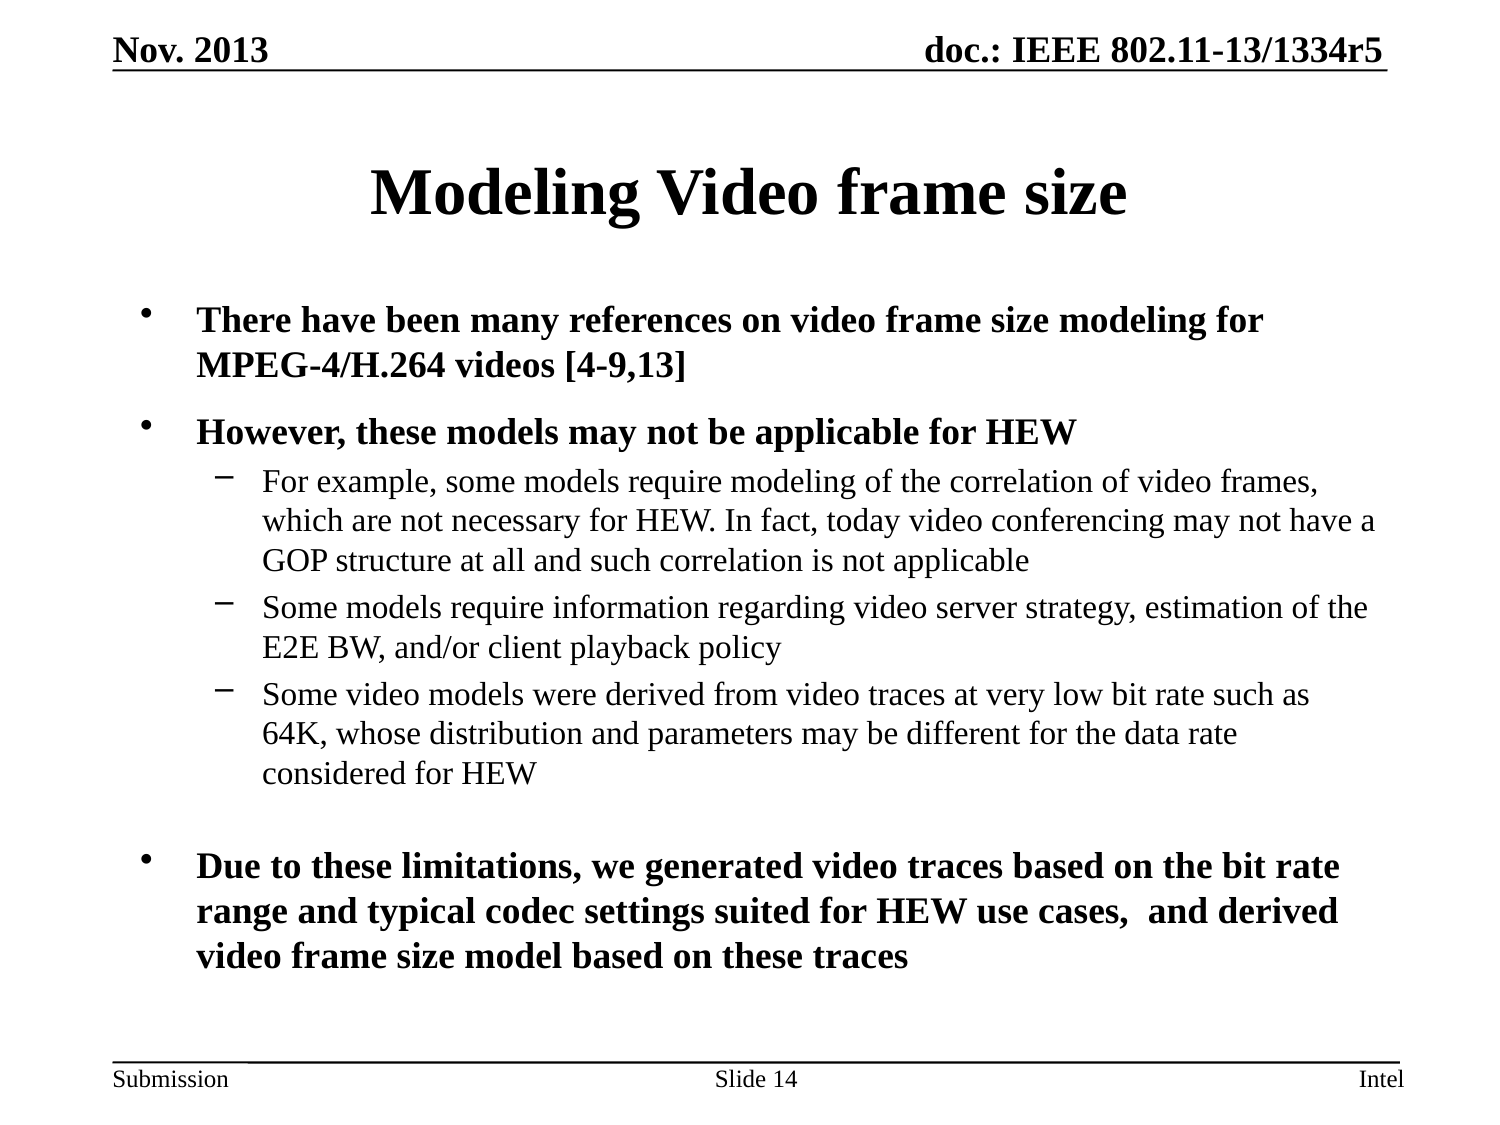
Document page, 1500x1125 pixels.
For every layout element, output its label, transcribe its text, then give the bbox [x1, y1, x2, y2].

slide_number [112, 24, 271, 71]
list There have been many references on video frame size modeling for MPEG-4/H.264 videos [4-9,13] However, these models may not be applicable for HEW For example, some models require modeling of the correlation of video frames, which are not necessary for HEW. In fact, today video conferencing may not have a GOP structure at all and such correlation is not applicable Some models require information regarding video server strategy, estimation of the E2E BW, and/or client playback policy Some video models were derived from video traces at very low bit rate such as 64K, whose distribution and parameters may be different for the data rate considered for HEW Due to these limitations, we generated video traces based on the bit rate range and typical codec settings suited for HEW use cases, and derived video frame size model based on these traces [124, 287, 1401, 963]
title Modeling Video frame size [112, 99, 1388, 276]
footer Intel [1246, 1062, 1405, 1093]
slide_number Slide 14 [712, 1062, 800, 1093]
